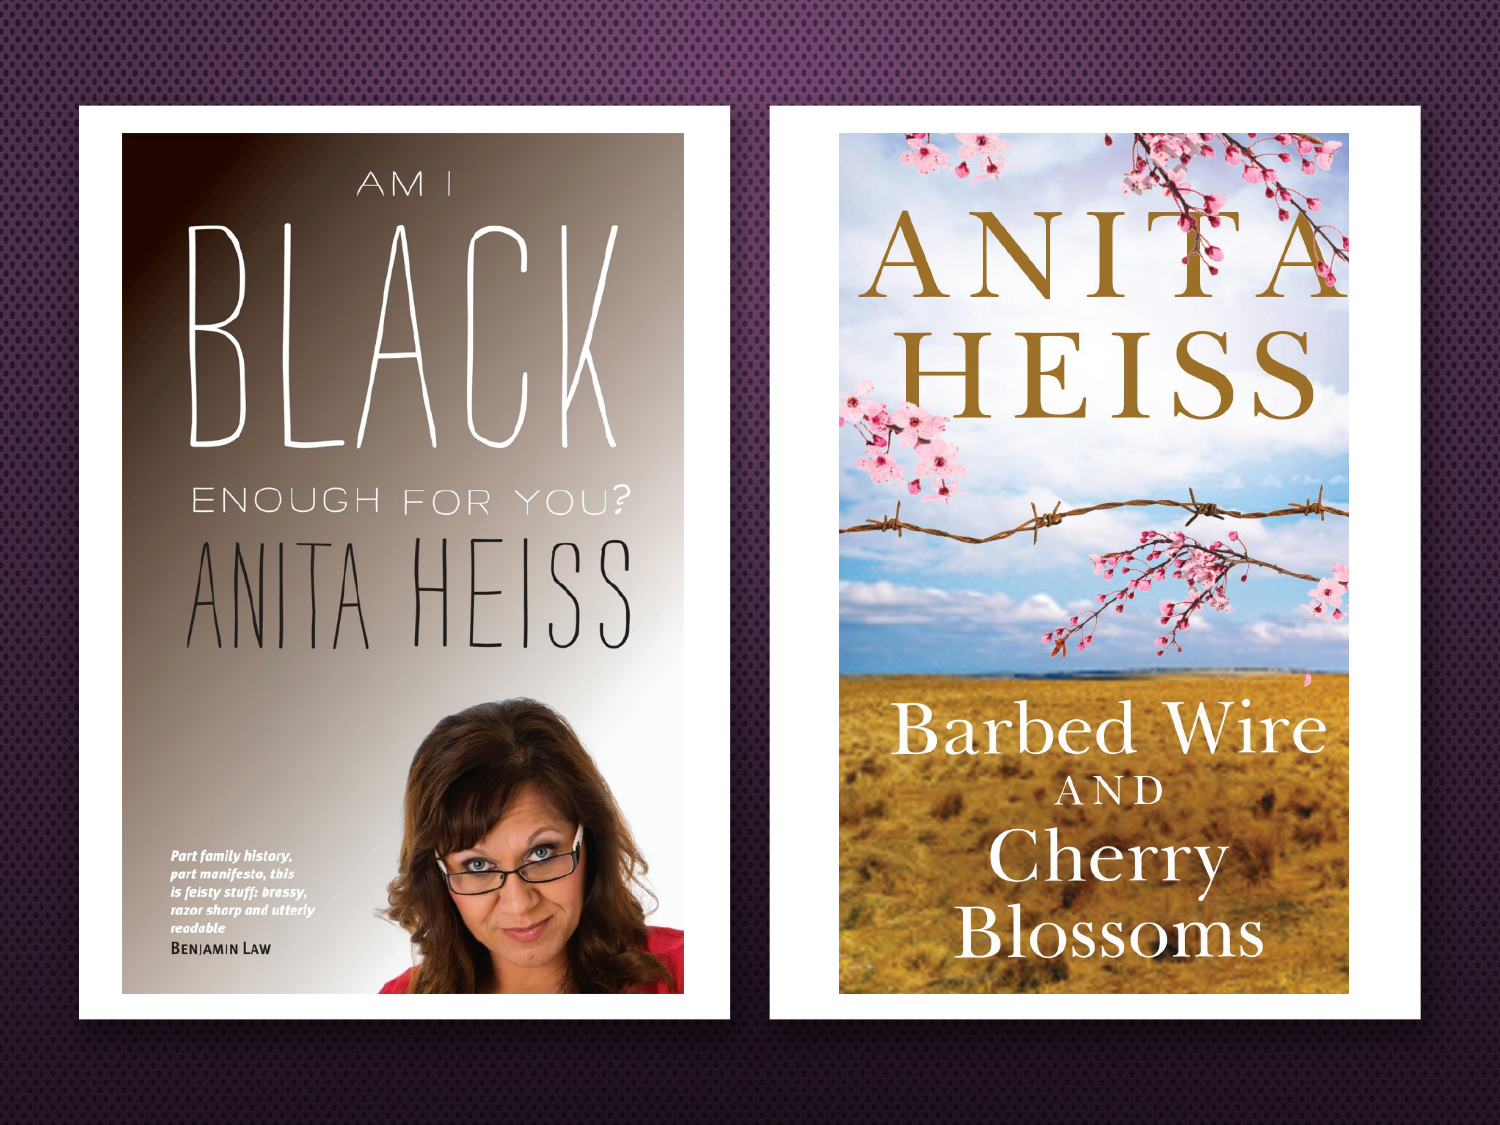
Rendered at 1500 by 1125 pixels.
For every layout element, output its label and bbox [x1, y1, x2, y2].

text_box [78, 104, 732, 1021]
picture [838, 132, 1350, 994]
text_box [768, 104, 1422, 1021]
picture [122, 132, 685, 994]
